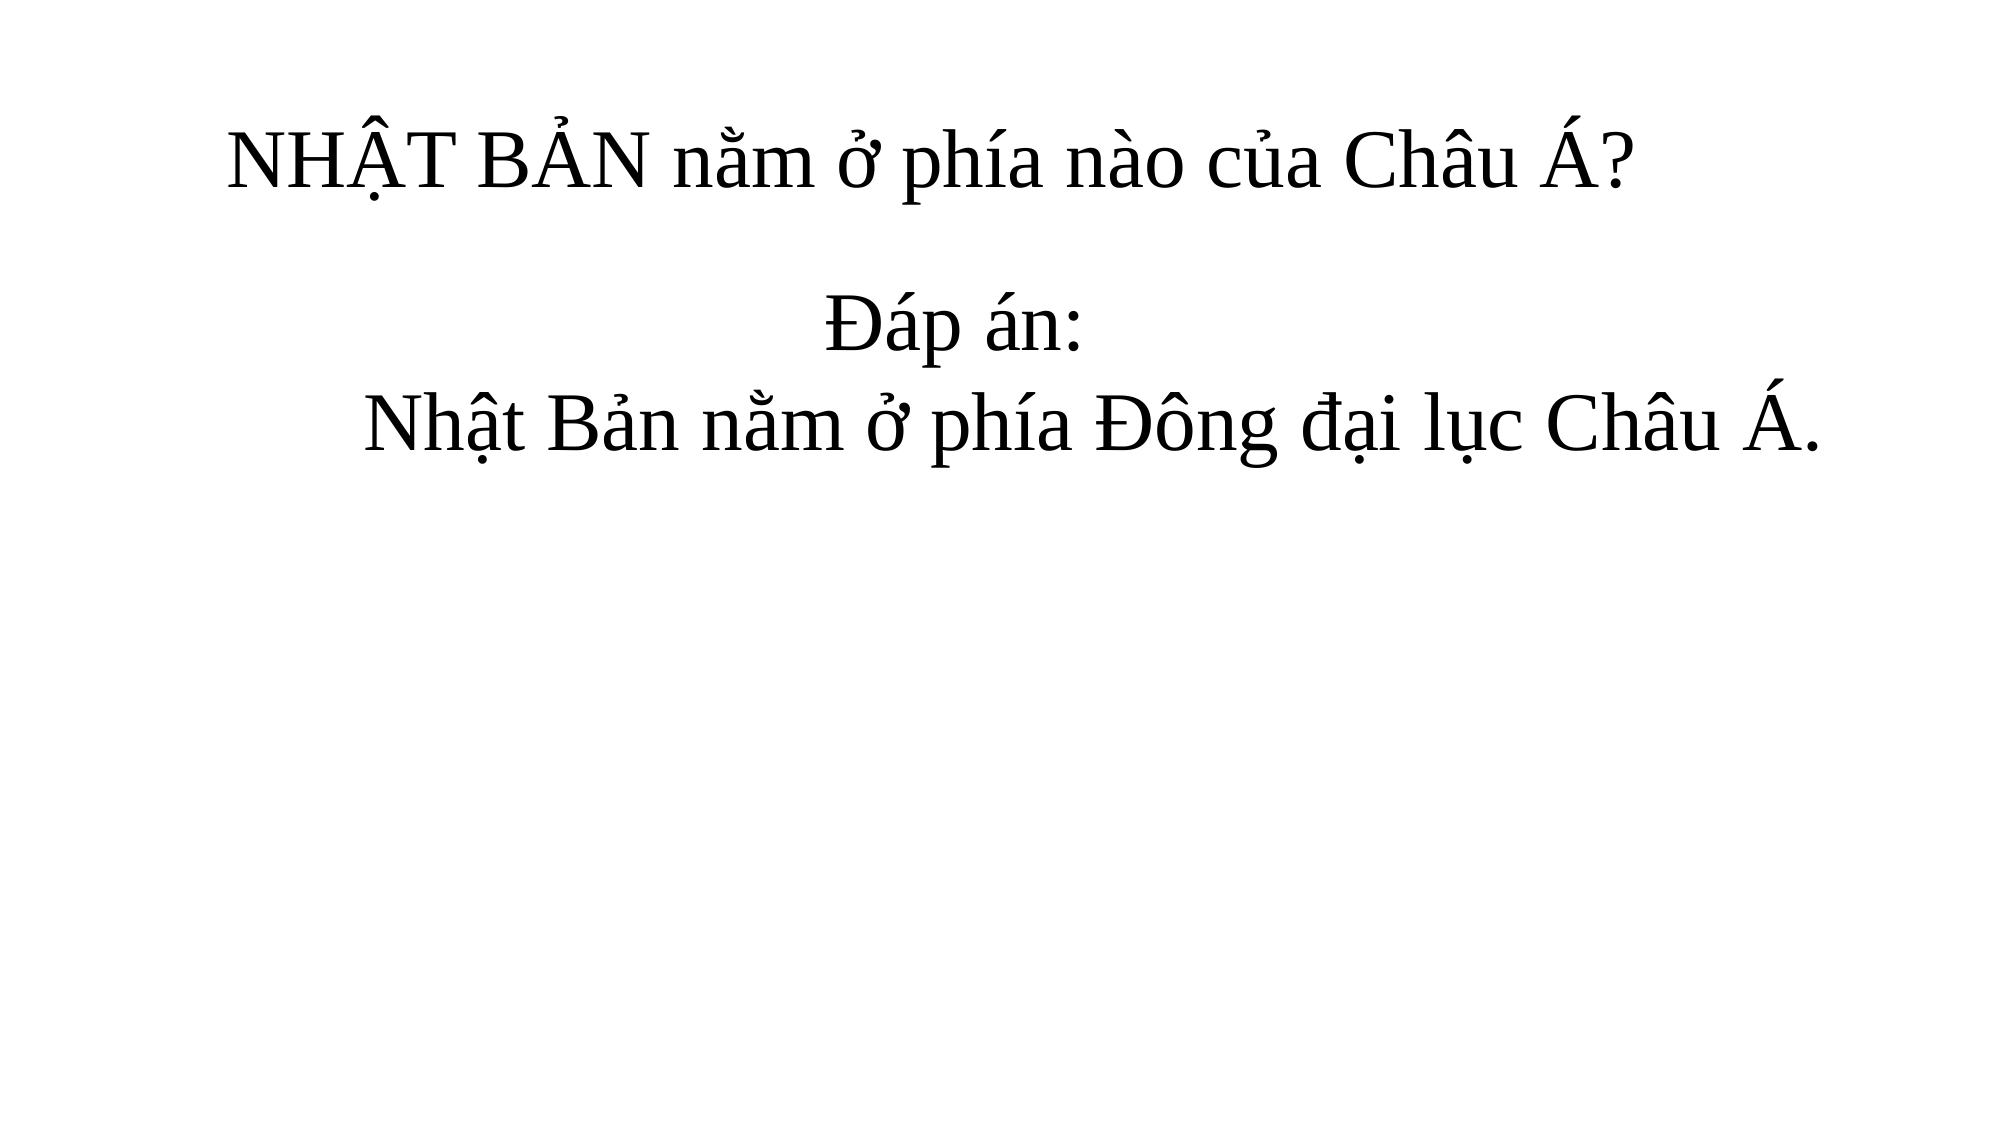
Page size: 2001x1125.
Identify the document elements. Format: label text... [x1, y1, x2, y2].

text_box Đáp án: Nhật Bản nằm ở phía Đông đại lục Châu Á. [266, 259, 1869, 475]
text_box NHẬT BẢN nằm ở phía nào của Châu Á? [211, 96, 1653, 212]
